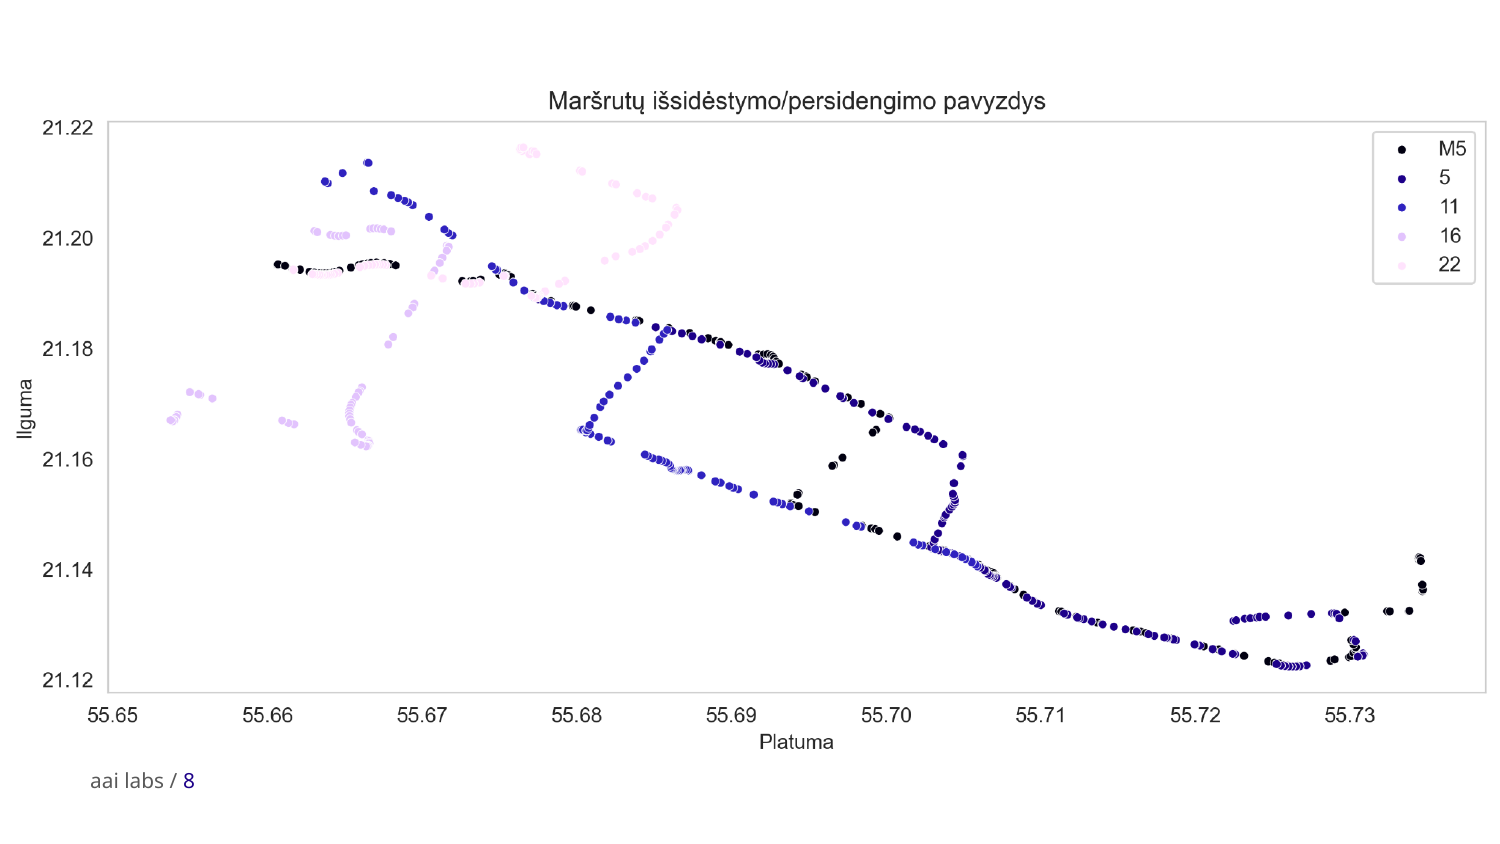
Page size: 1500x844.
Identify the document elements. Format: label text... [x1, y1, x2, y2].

slide_number aai labs / ‹#› [75, 775, 394, 814]
picture [0, 76, 1500, 768]
